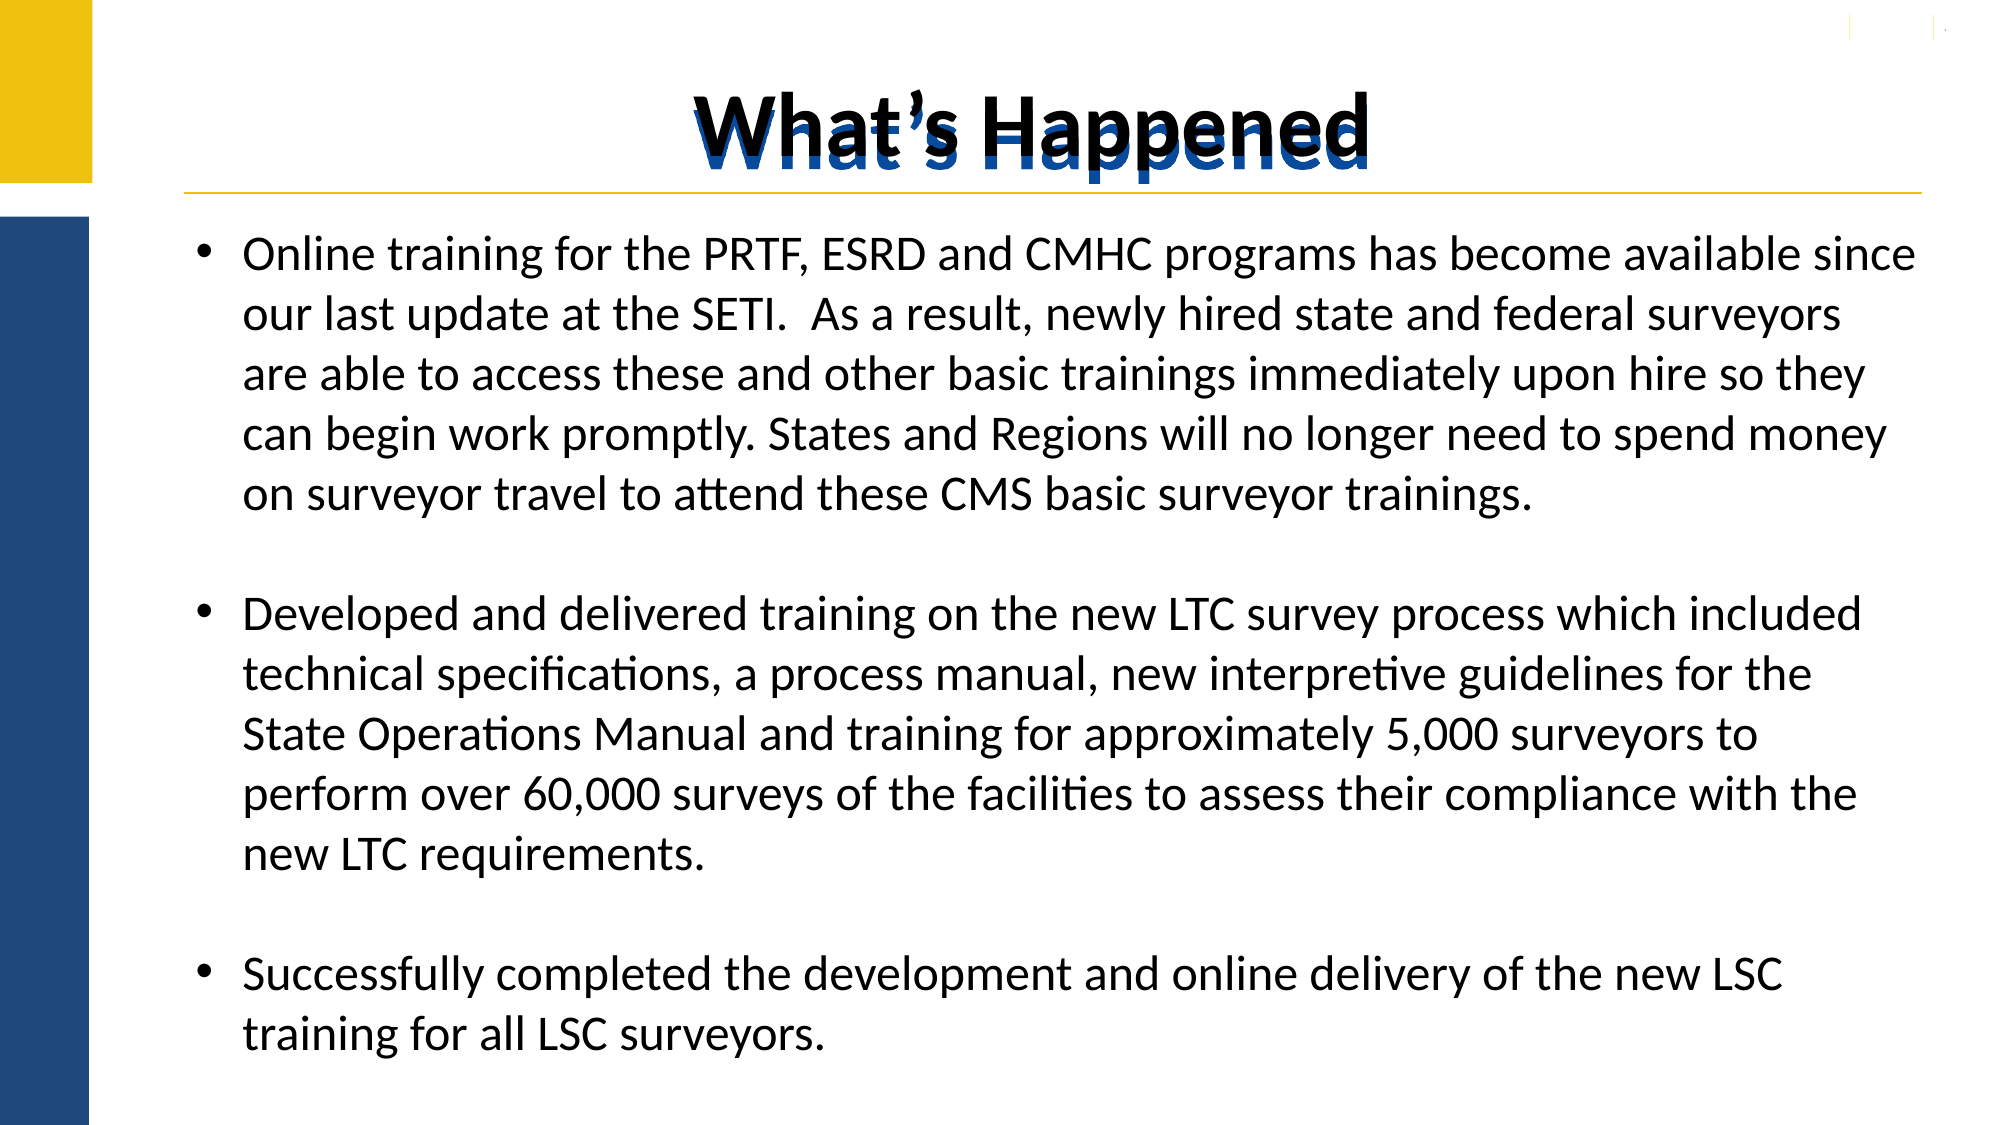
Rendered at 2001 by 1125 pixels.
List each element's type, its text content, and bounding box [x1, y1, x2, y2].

text_box Online training for the PRTF, ESRD and CMHC programs has become available since our last update at the SETI. As a result, newly hired state and federal surveyors are able to access these and other basic trainings immediately upon hire so they can begin work promptly. States and Regions will no longer need to spend money on surveyor travel to attend these CMS basic surveyor trainings. Developed and delivered training on the new LTC survey process which included technical specifications, a process manual, new interpretive guidelines for the State Operations Manual and training for approximately 5,000 surveyors to perform over 60,000 surveys of the facilities to assess their compliance with the new LTC requirements. Successfully completed the development and online delivery of the new LSC training for all LSC surveyors. [180, 213, 1934, 1068]
title What’s Happened [133, 70, 1934, 214]
